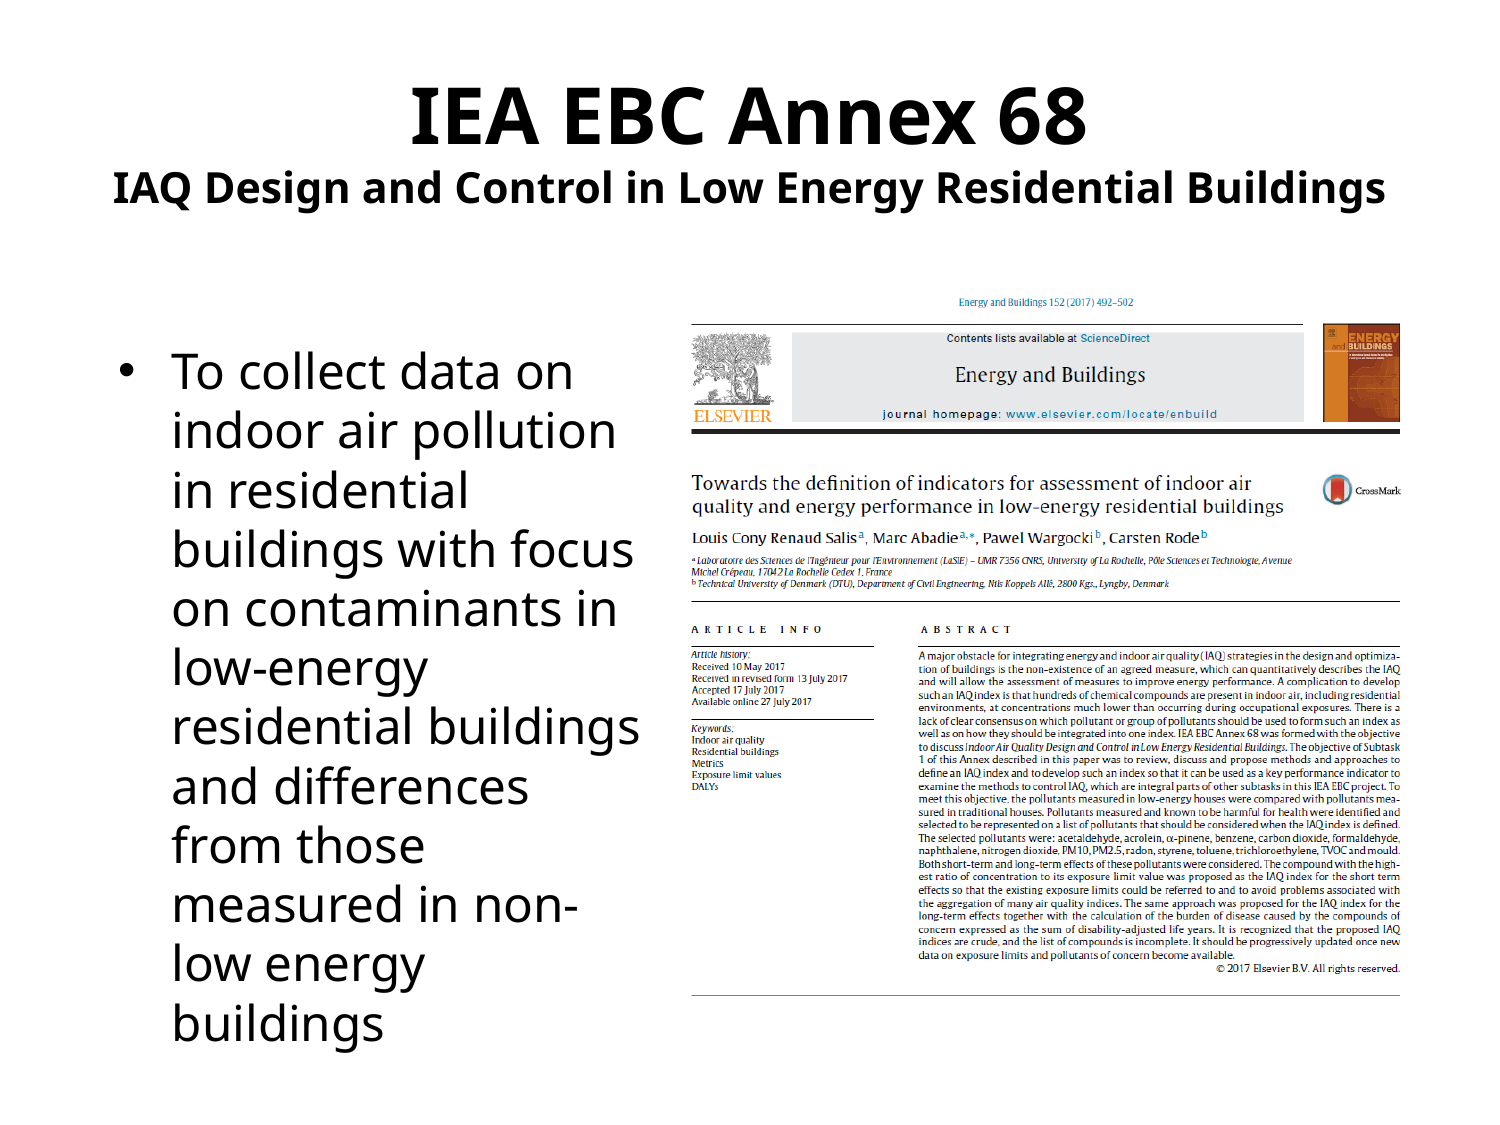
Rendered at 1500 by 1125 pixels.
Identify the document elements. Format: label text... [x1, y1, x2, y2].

list To collect data on indoor air pollution in residential buildings with focus on contaminants in low-energy residential buildings and differences from those measured in non-low energy buildings [103, 332, 658, 1063]
title IEA EBC Annex 68 IAQ Design and Control in Low Energy Residential Buildings [75, 45, 1425, 233]
picture [657, 282, 1426, 1013]
